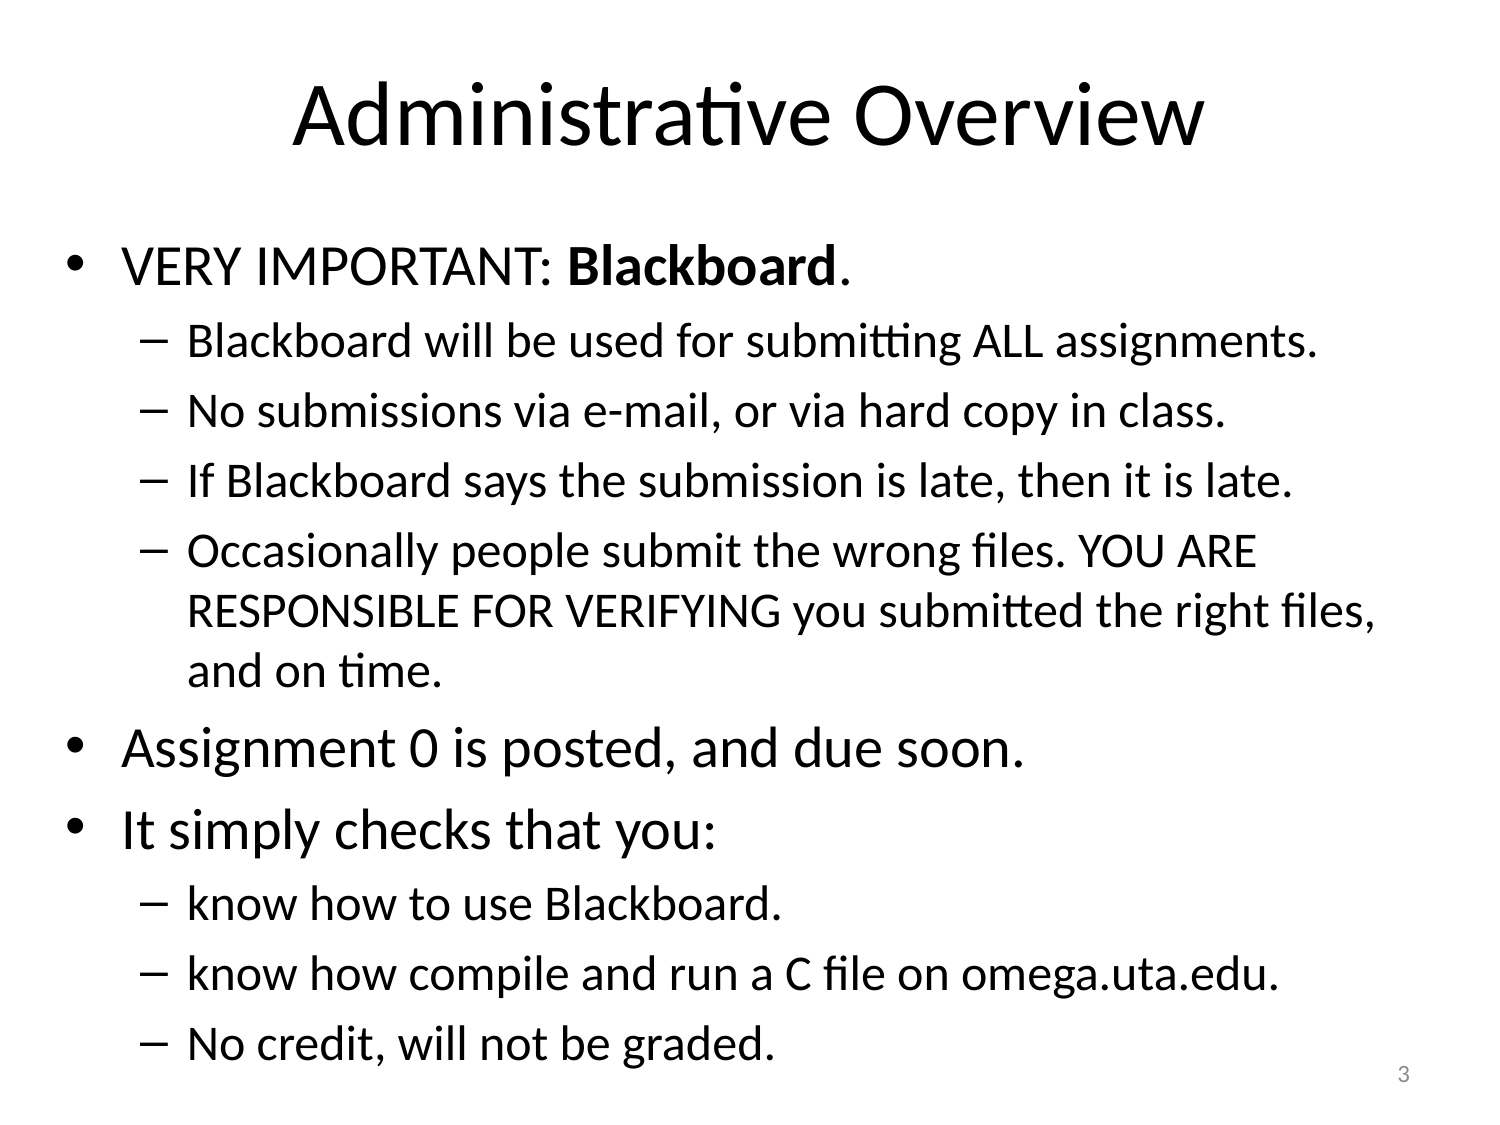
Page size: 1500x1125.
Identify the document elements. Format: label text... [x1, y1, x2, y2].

slide_number 3 [1074, 1042, 1425, 1103]
title Administrative Overview [75, 15, 1425, 203]
list VERY IMPORTANT: Blackboard. Blackboard will be used for submitting ALL assignments. No submissions via e-mail, or via hard copy in class. If Blackboard says the submission is late, then it is late. Occasionally people submit the wrong files. YOU ARE RESPONSIBLE FOR VERIFYING you submitted the right files, and on time. Assignment 0 is posted, and due soon. It simply checks that you: know how to use Blackboard. know how compile and run a C file on omega.uta.edu. No credit, will not be graded. [50, 220, 1463, 963]
